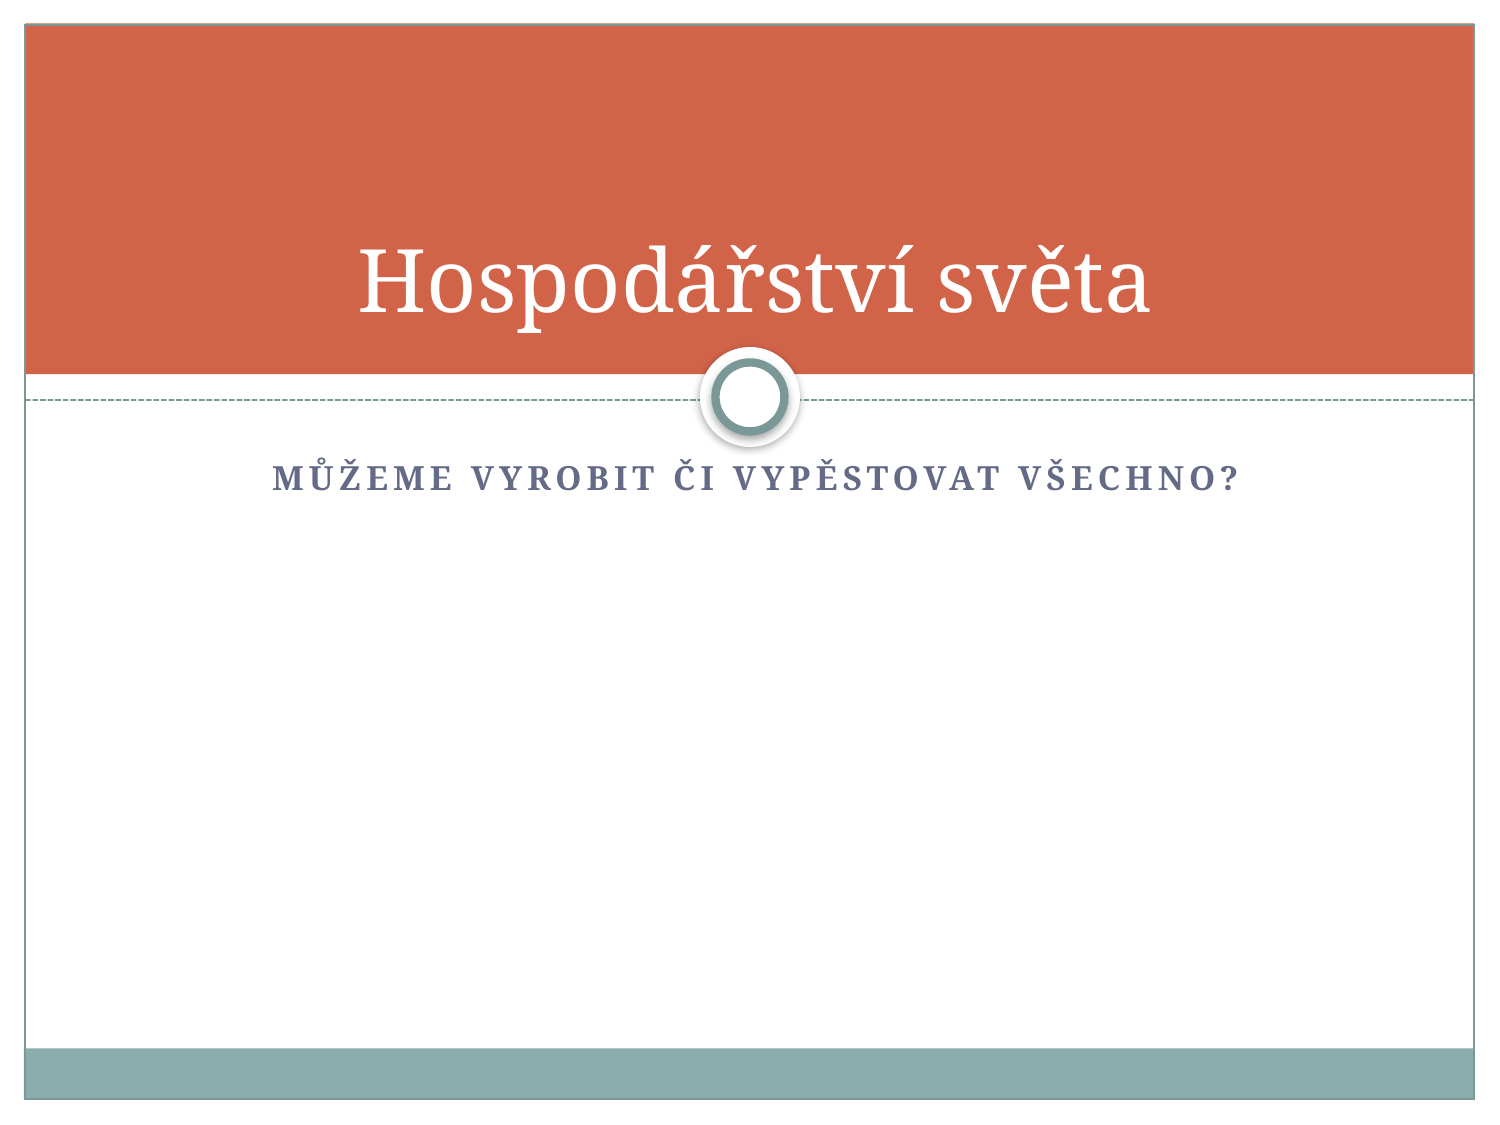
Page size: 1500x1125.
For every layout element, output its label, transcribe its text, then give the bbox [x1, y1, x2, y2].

list Můžeme vyrobit či vypěstovat všechno? [224, 450, 1288, 725]
title Hospodářství světa [118, 87, 1394, 338]
